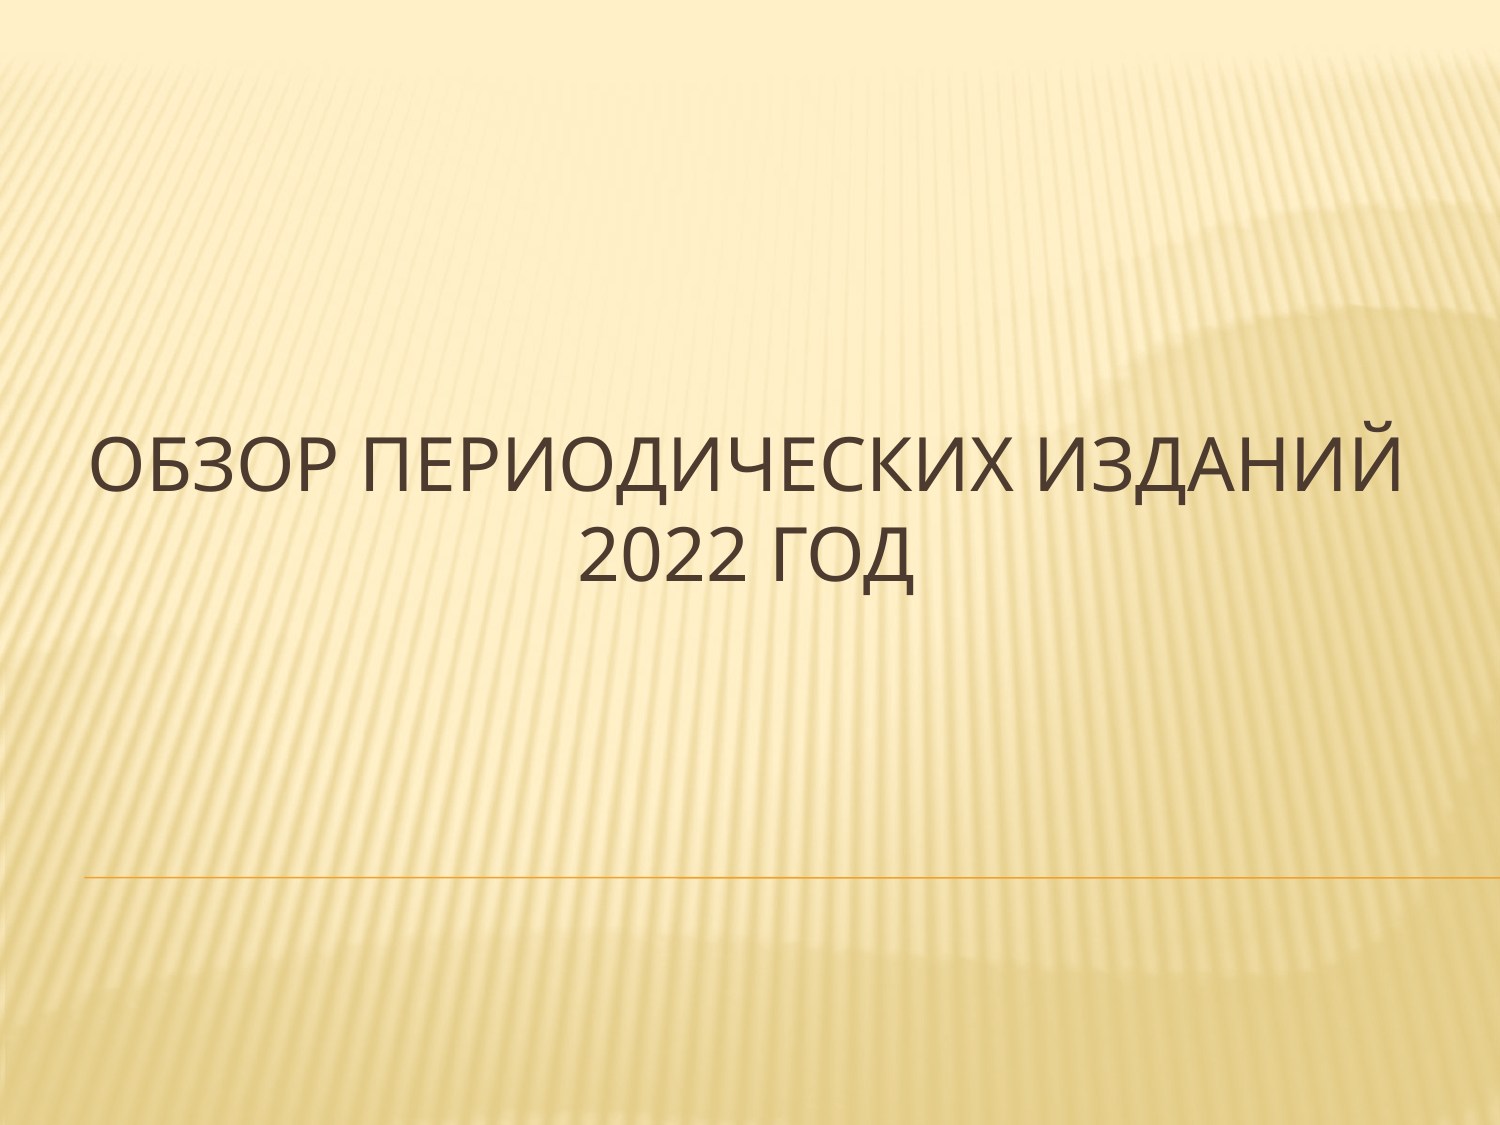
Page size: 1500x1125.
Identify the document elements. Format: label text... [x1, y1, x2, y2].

title ОБЗОР периодических изданий 2022 ГОД [53, 408, 1441, 610]
